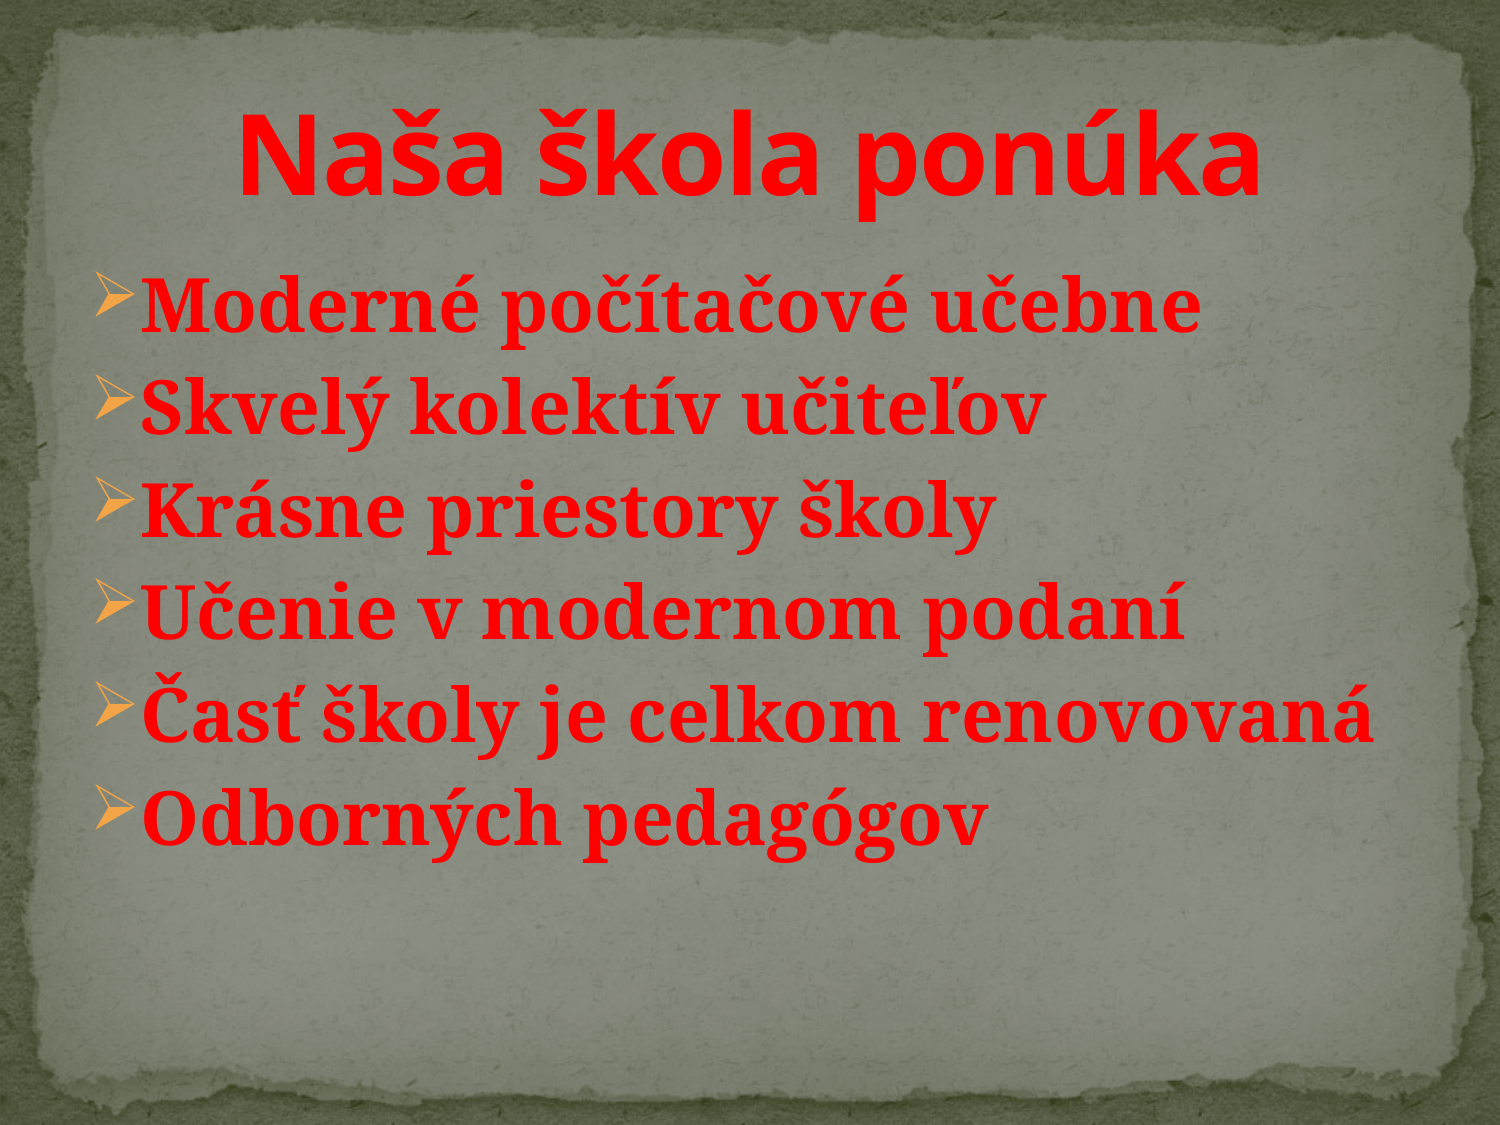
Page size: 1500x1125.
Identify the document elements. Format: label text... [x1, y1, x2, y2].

title Naša škola ponúka [74, 24, 1425, 225]
list Moderné počítačové učebne Skvelý kolektív učiteľov Krásne priestory školy Učenie v modernom podaní Časť školy je celkom renovovaná Odborných pedagógov [75, 249, 1425, 1000]
